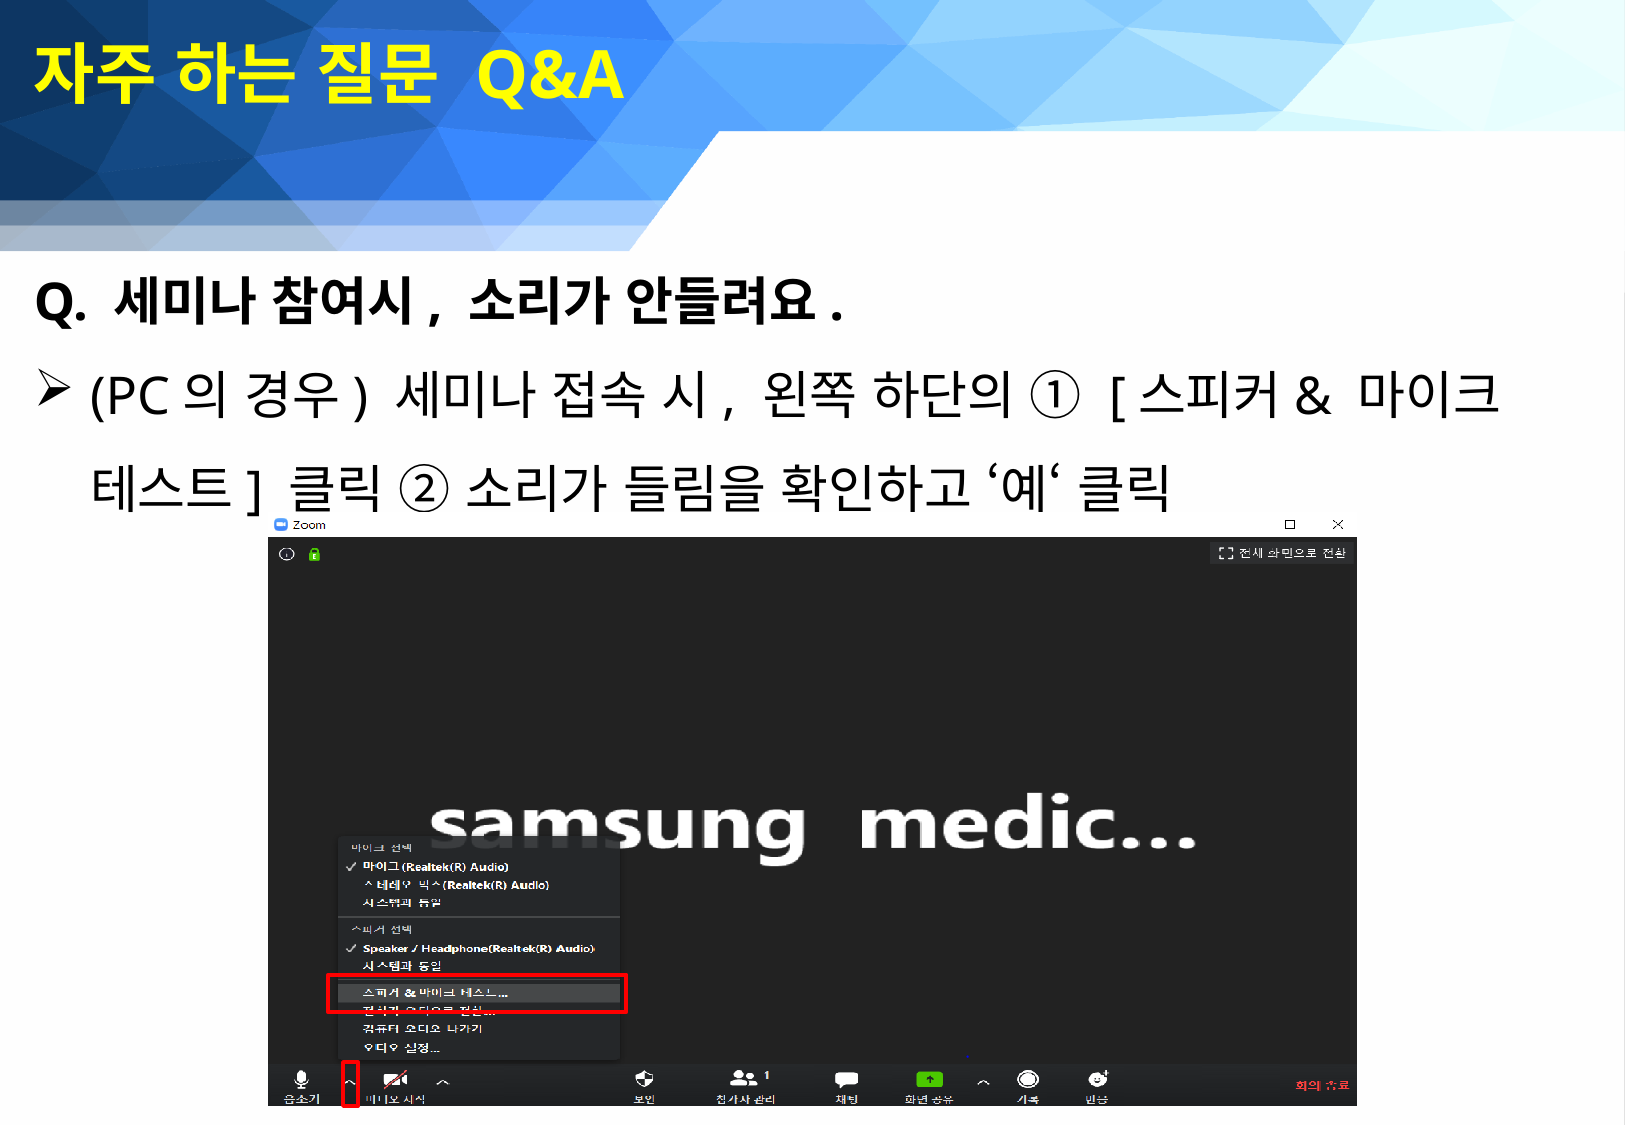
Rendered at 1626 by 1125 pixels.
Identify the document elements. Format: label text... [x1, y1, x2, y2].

title 자주 하는 질문 Q&A [34, 31, 1591, 113]
list Q. 세미나 참여시, 소리가 안들려요. (PC의 경우) 세미나 접속 시, 왼쪽 하단의 ① [스피커& 마이크 테스트] 클릭 ② 소리가 들림을 확인하고 ‘예‘ 클릭 [34, 237, 1571, 617]
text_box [268, 512, 1357, 1107]
picture [0, 0, 1625, 1125]
